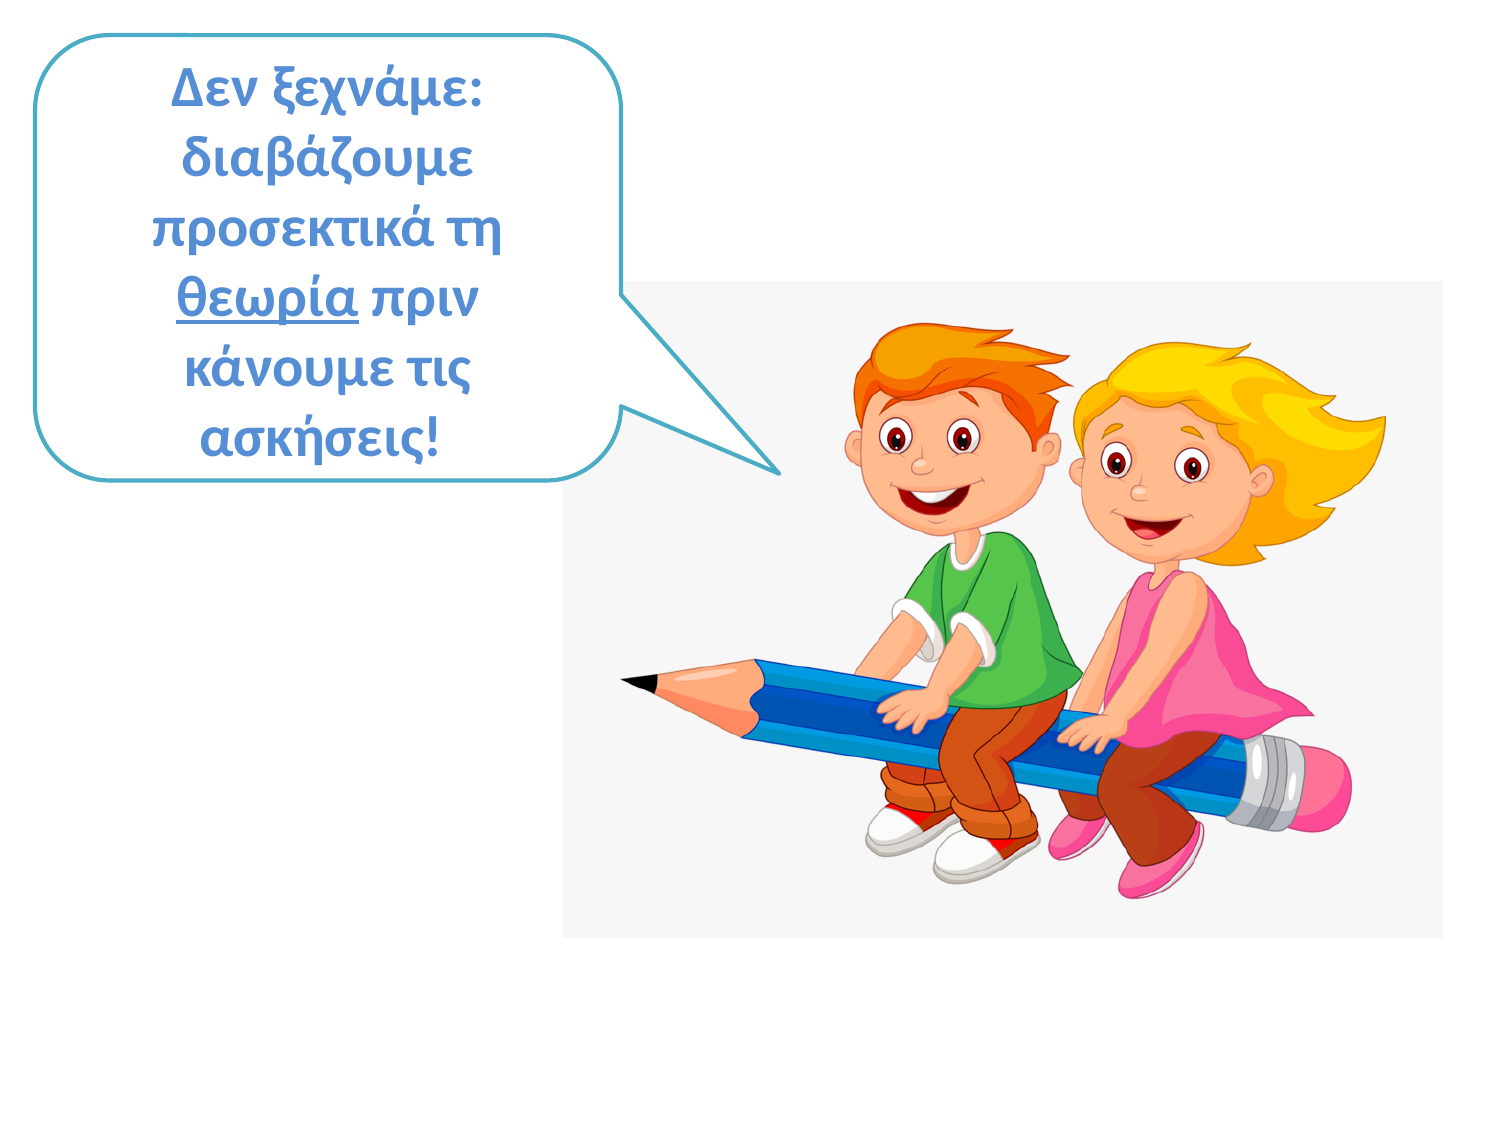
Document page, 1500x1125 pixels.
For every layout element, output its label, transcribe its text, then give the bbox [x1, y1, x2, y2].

picture [562, 280, 1443, 938]
text_box Δεν ξεχνάμε: διαβάζουμε προσεκτικά τη θεωρία πριν κάνουμε τις ασκήσεις! [32, 32, 624, 483]
